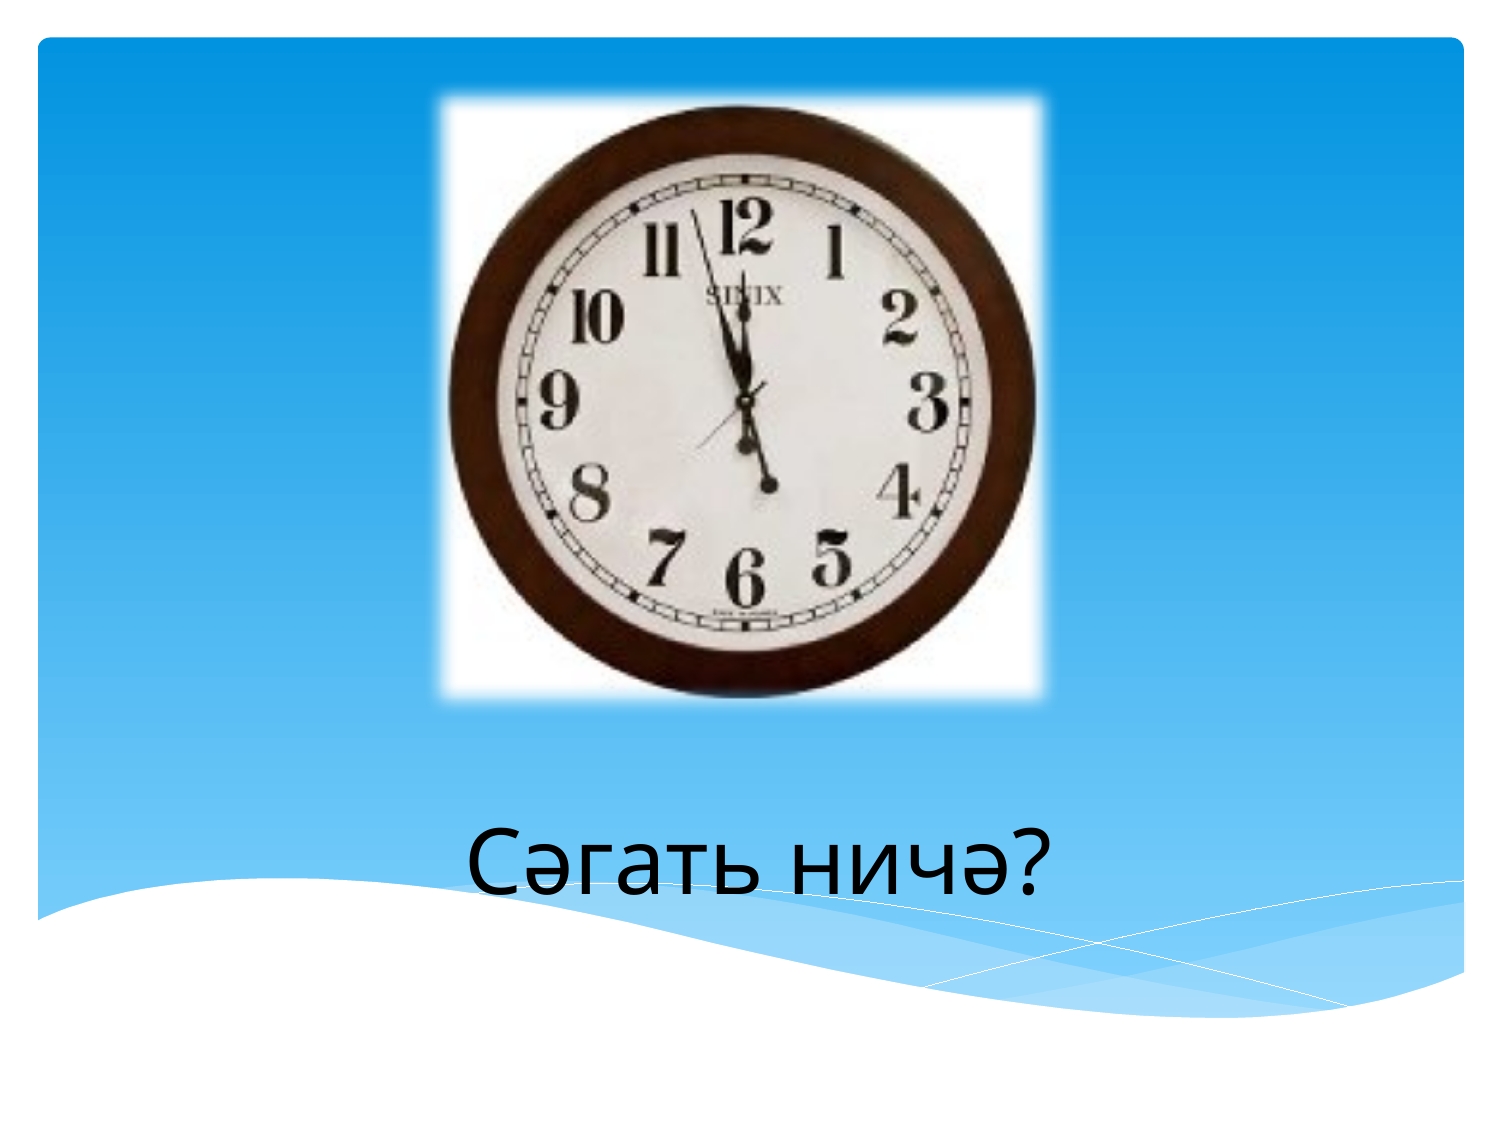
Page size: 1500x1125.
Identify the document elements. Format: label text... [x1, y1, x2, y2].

text_box Сәгать ничә? [450, 795, 1347, 921]
picture [422, 83, 1061, 717]
